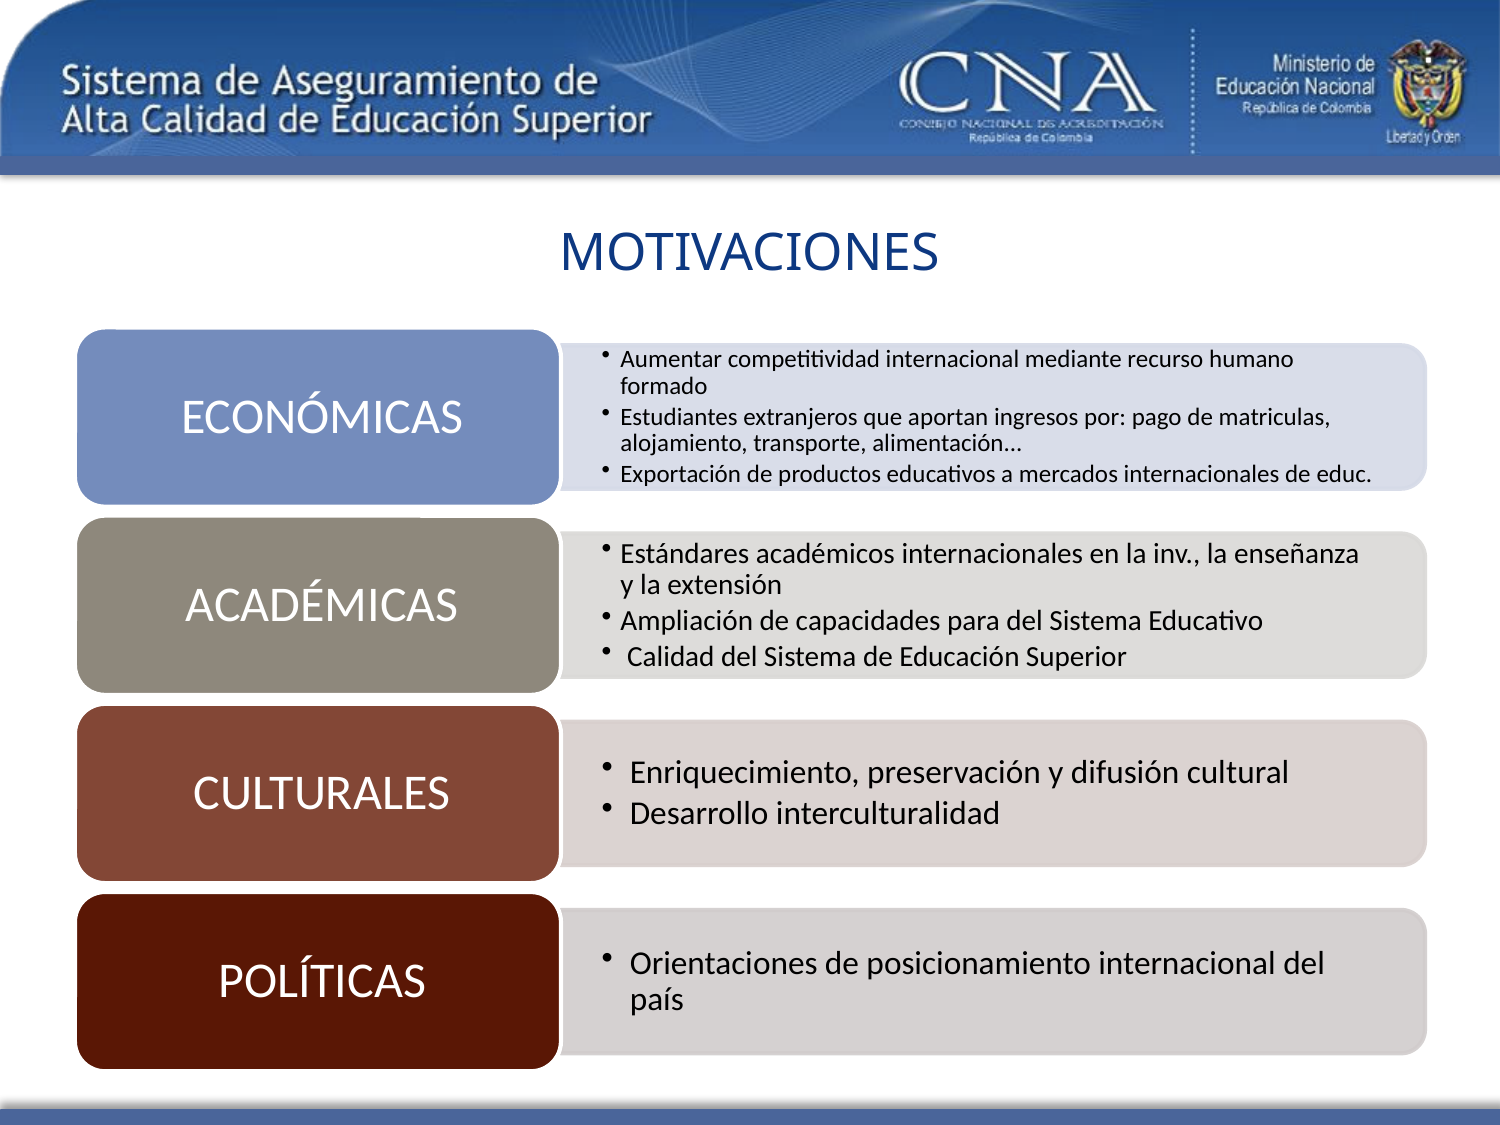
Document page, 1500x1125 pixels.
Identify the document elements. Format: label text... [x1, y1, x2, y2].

picture [0, 0, 1500, 156]
title MOTIVACIONES [75, 210, 1425, 289]
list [74, 326, 1426, 1072]
